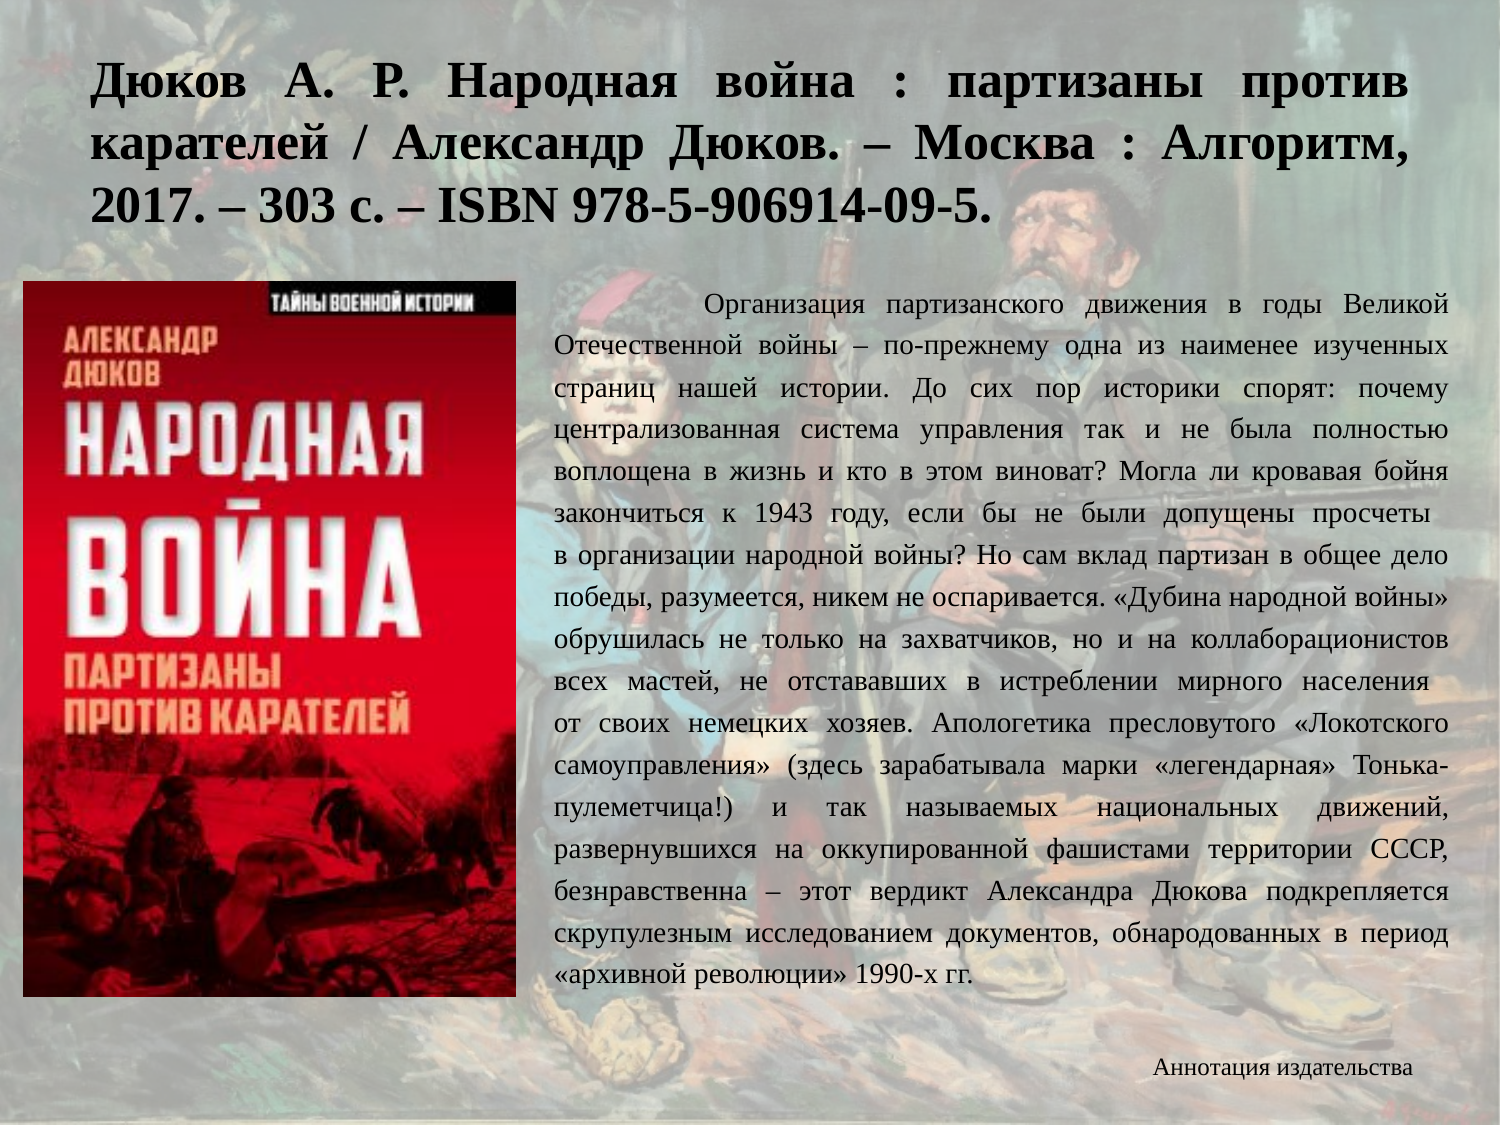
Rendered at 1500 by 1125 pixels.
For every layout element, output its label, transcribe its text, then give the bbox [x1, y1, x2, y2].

picture [23, 280, 516, 997]
list Организация партизанского движения в годы Великой Отечественной войны – по-прежнему одна из наименее изученных страниц нашей истории. До сих пор историки спорят: почему централизованная система управления так и не была полностью воплощена в жизнь и кто в этом виноват? Могла ли кровавая бойня закончиться к 1943 году, если бы не были допущены просчеты в организации народной войны? Но сам вклад партизан в общее дело победы, разумеется, никем не оспаривается. «Дубина народной войны» обрушилась не только на захватчиков, но и на коллаборационистов всех мастей, не отстававших в истреблении мирного населения от своих немецких хозяев. Апологетика пресловутого «Локотского самоуправления» (здесь зарабатывала марки «легендарная» Тонька-пулеметчица!) и так называемых национальных движений, развернувшихся на оккупированной фашистами территории СССР, безнравственна – этот вердикт Александра Дюкова подкрепляется скрупулезным исследованием документов, обнародованных в период «архивной революции» 1990-х гг. [539, 269, 1465, 1020]
title Дюков А. Р. Народная война : партизаны против карателей / Александр Дюков. – Москва : Алгоритм, 2017. – 303 с. – ISBN 978-5-906914-09-5. [75, 45, 1425, 233]
text_box Аннотация издательства [1137, 1042, 1429, 1088]
